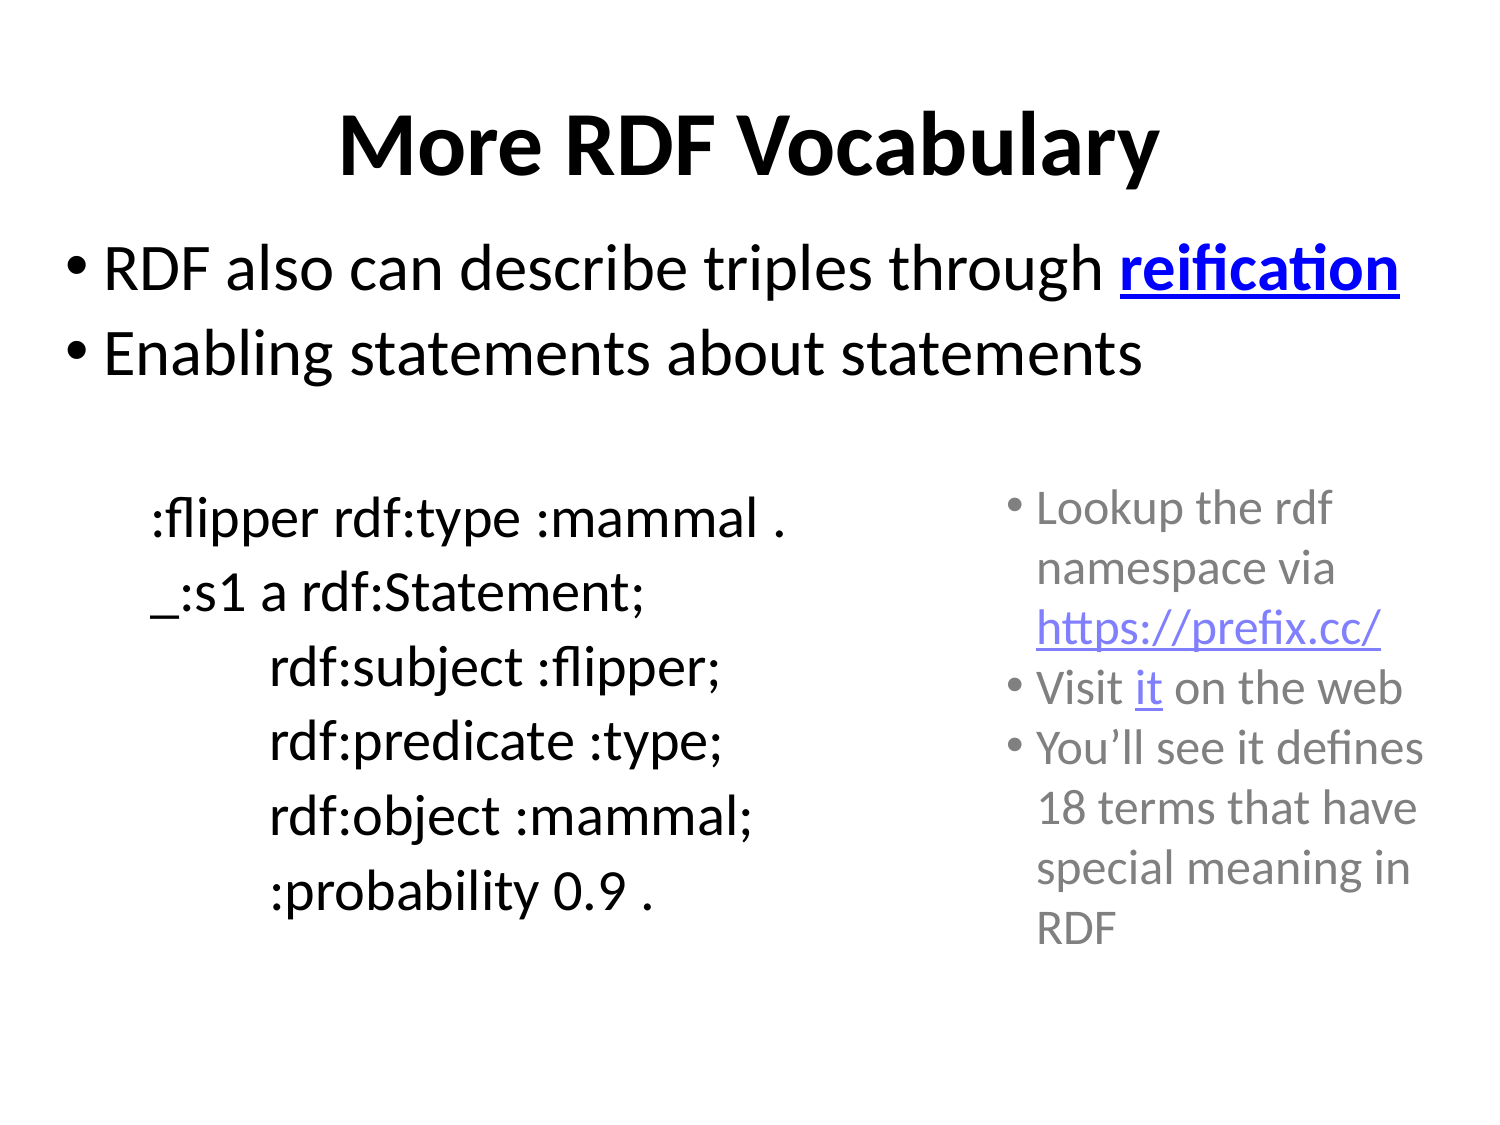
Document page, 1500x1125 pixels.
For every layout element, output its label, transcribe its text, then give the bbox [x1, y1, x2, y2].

text_box Lookup the rdf namespace via https://prefix.cc/ Visit it on the web You’ll see it defines 18 terms that have special meaning in RDF [991, 466, 1480, 962]
title More RDF Vocabulary [75, 45, 1425, 224]
list RDF also can describe triples through reification Enabling statements about statements :flipper rdf:type :mammal . _:s1 a rdf:Statement; rdf:subject :flipper; rdf:predicate :type; rdf:object :mammal; :probability 0.9 . [50, 224, 1480, 1105]
